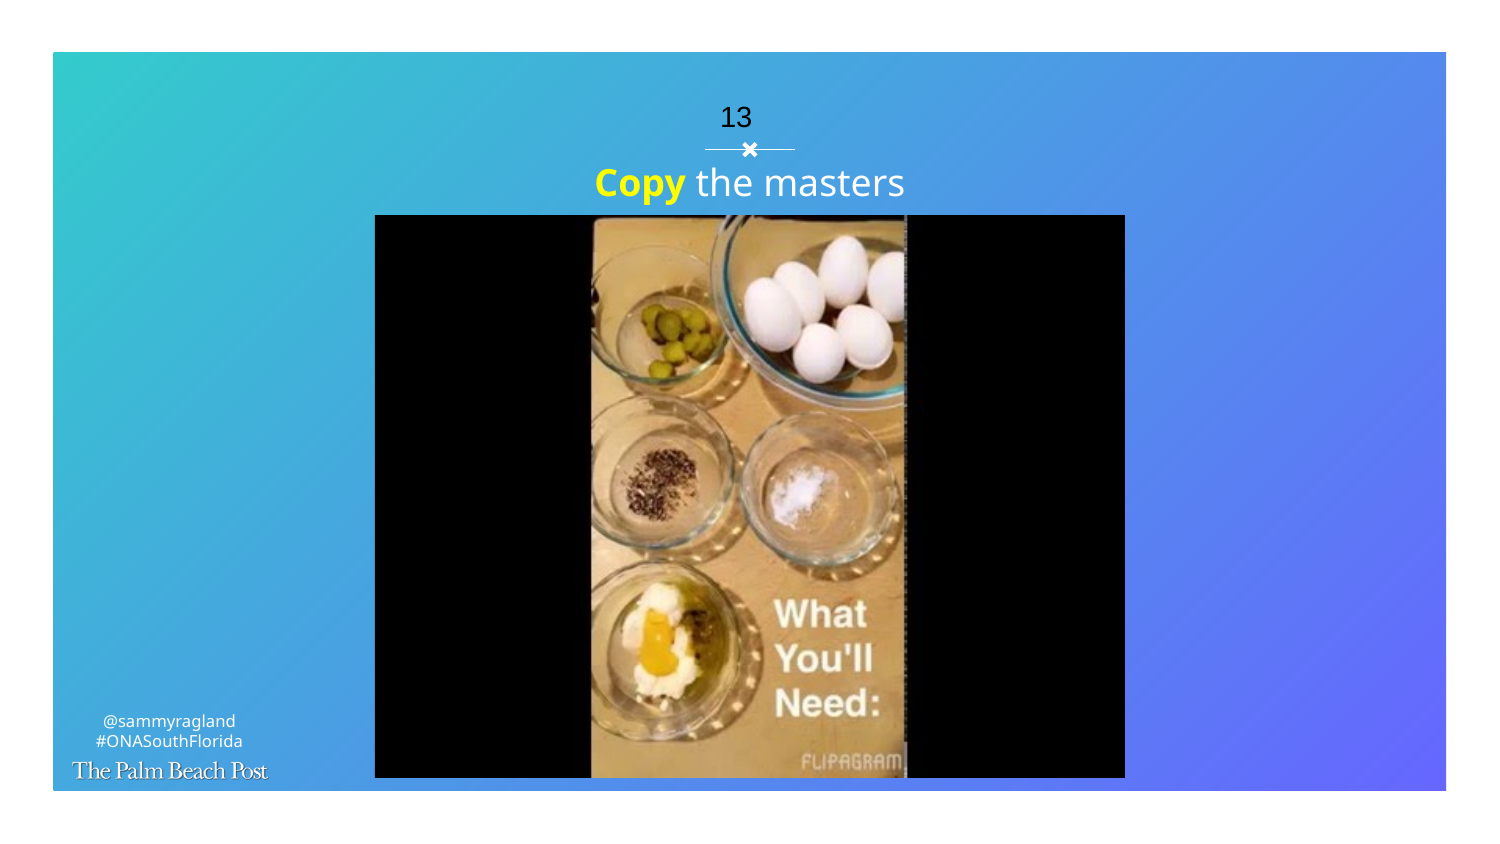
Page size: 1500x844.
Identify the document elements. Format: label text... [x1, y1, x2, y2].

text_box [374, 215, 1125, 779]
picture [69, 760, 271, 780]
text_box @sammyragland #ONASouthFlorida [69, 712, 270, 749]
slide_number ‹#› [705, 83, 795, 149]
title Copy the masters [53, 148, 1447, 214]
